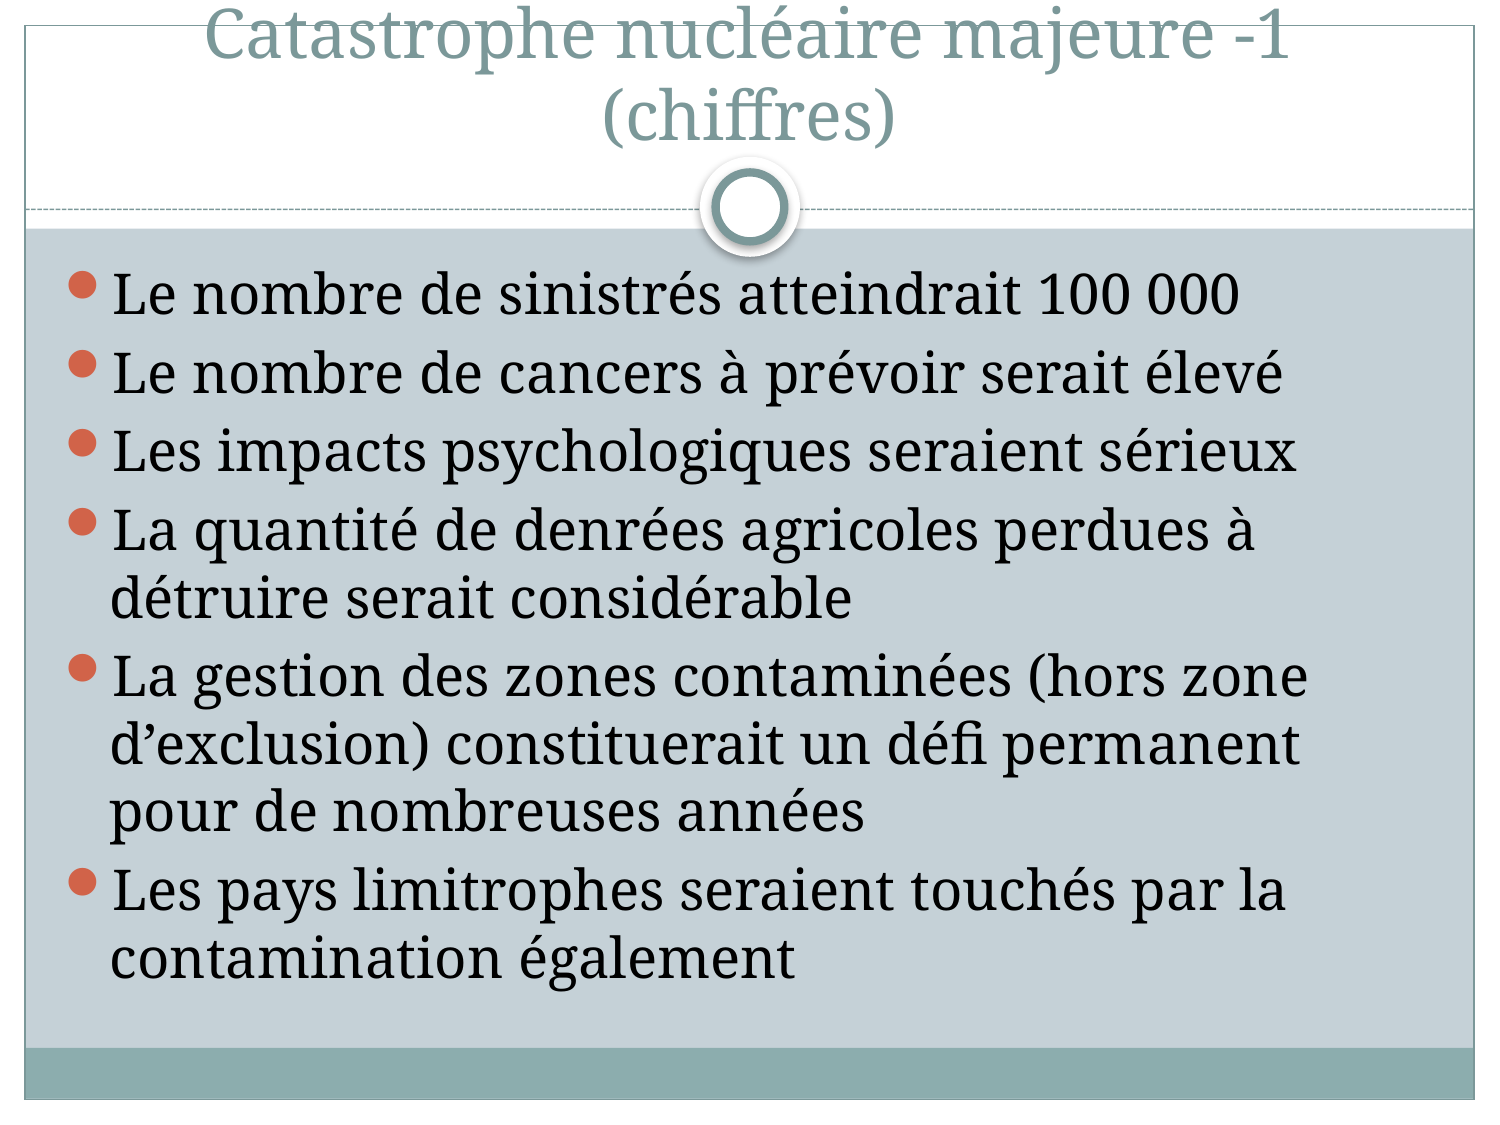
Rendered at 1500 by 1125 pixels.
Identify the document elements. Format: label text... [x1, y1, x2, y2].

list Le nombre de sinistrés atteindrait 100 000 Le nombre de cancers à prévoir serait élevé Les impacts psychologiques seraient sérieux La quantité de denrées agricoles perdues à détruire serait considérable La gestion des zones contaminées (hors zone d’exclusion) constituerait un défi permanent pour de nombreuses années Les pays limitrophes seraient touchés par la contamination également [49, 250, 1445, 1001]
title Catastrophe nucléaire majeure -1 (chiffres) [49, 37, 1450, 163]
